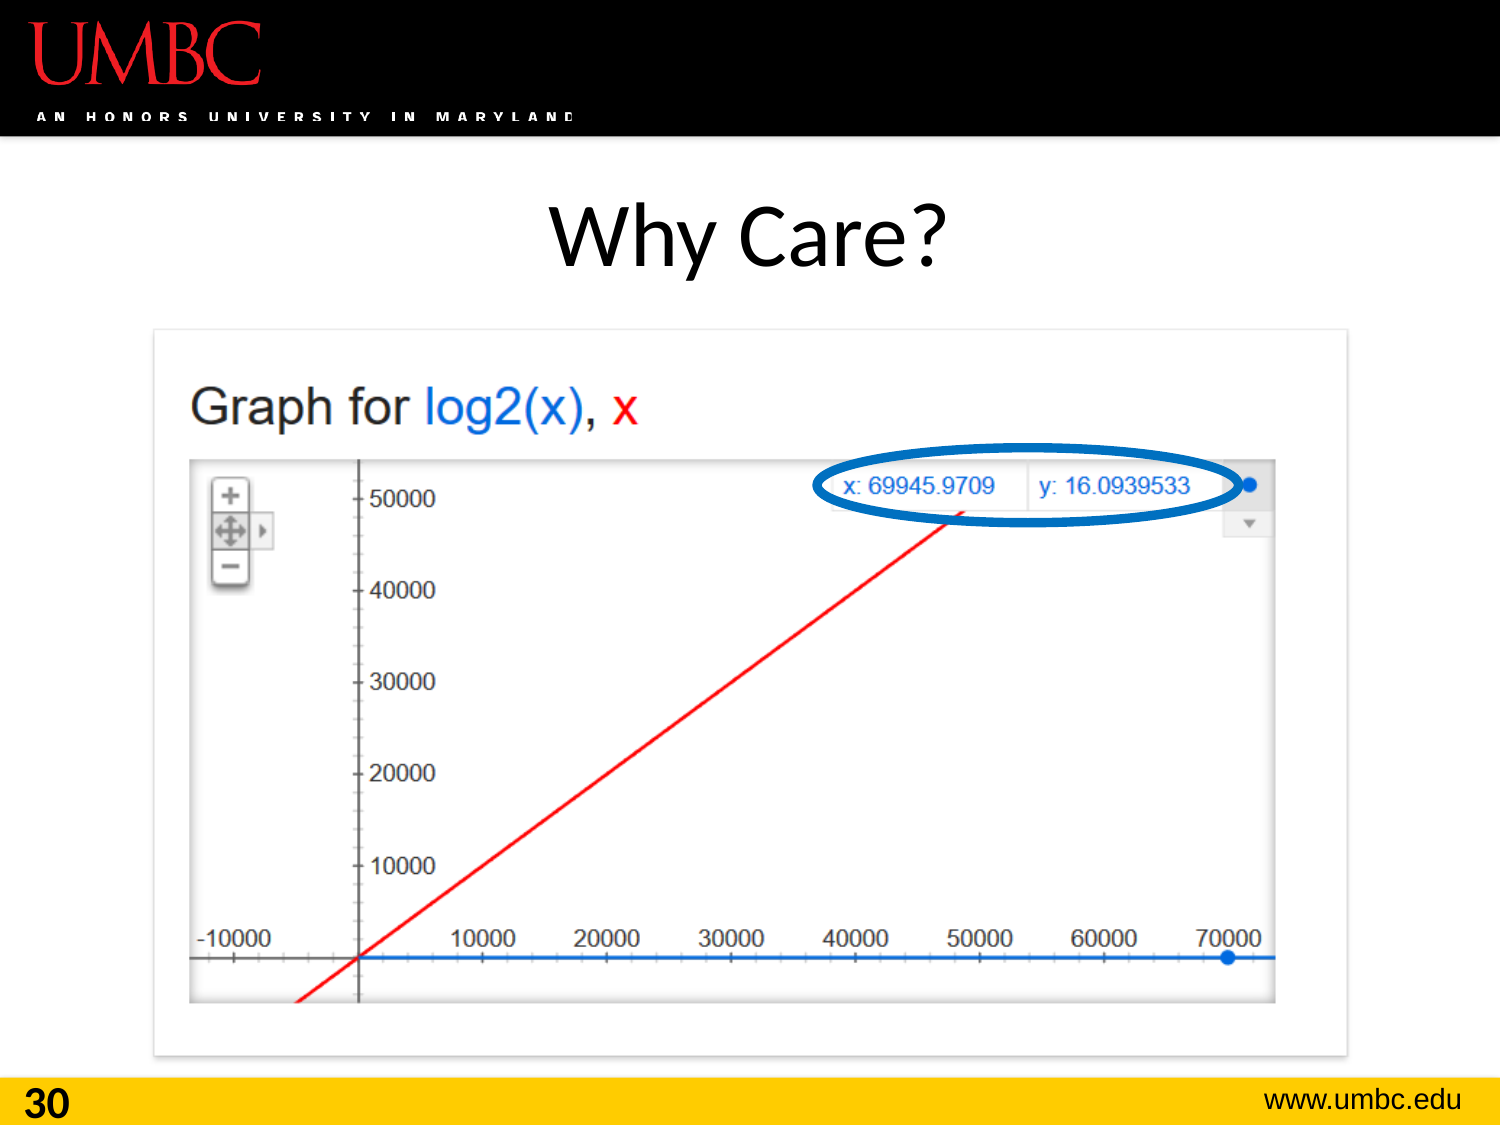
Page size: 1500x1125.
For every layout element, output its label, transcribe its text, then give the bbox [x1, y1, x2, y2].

slide_number 30 [0, 1065, 94, 1125]
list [146, 323, 1354, 1066]
title Why Care? [75, 136, 1425, 324]
